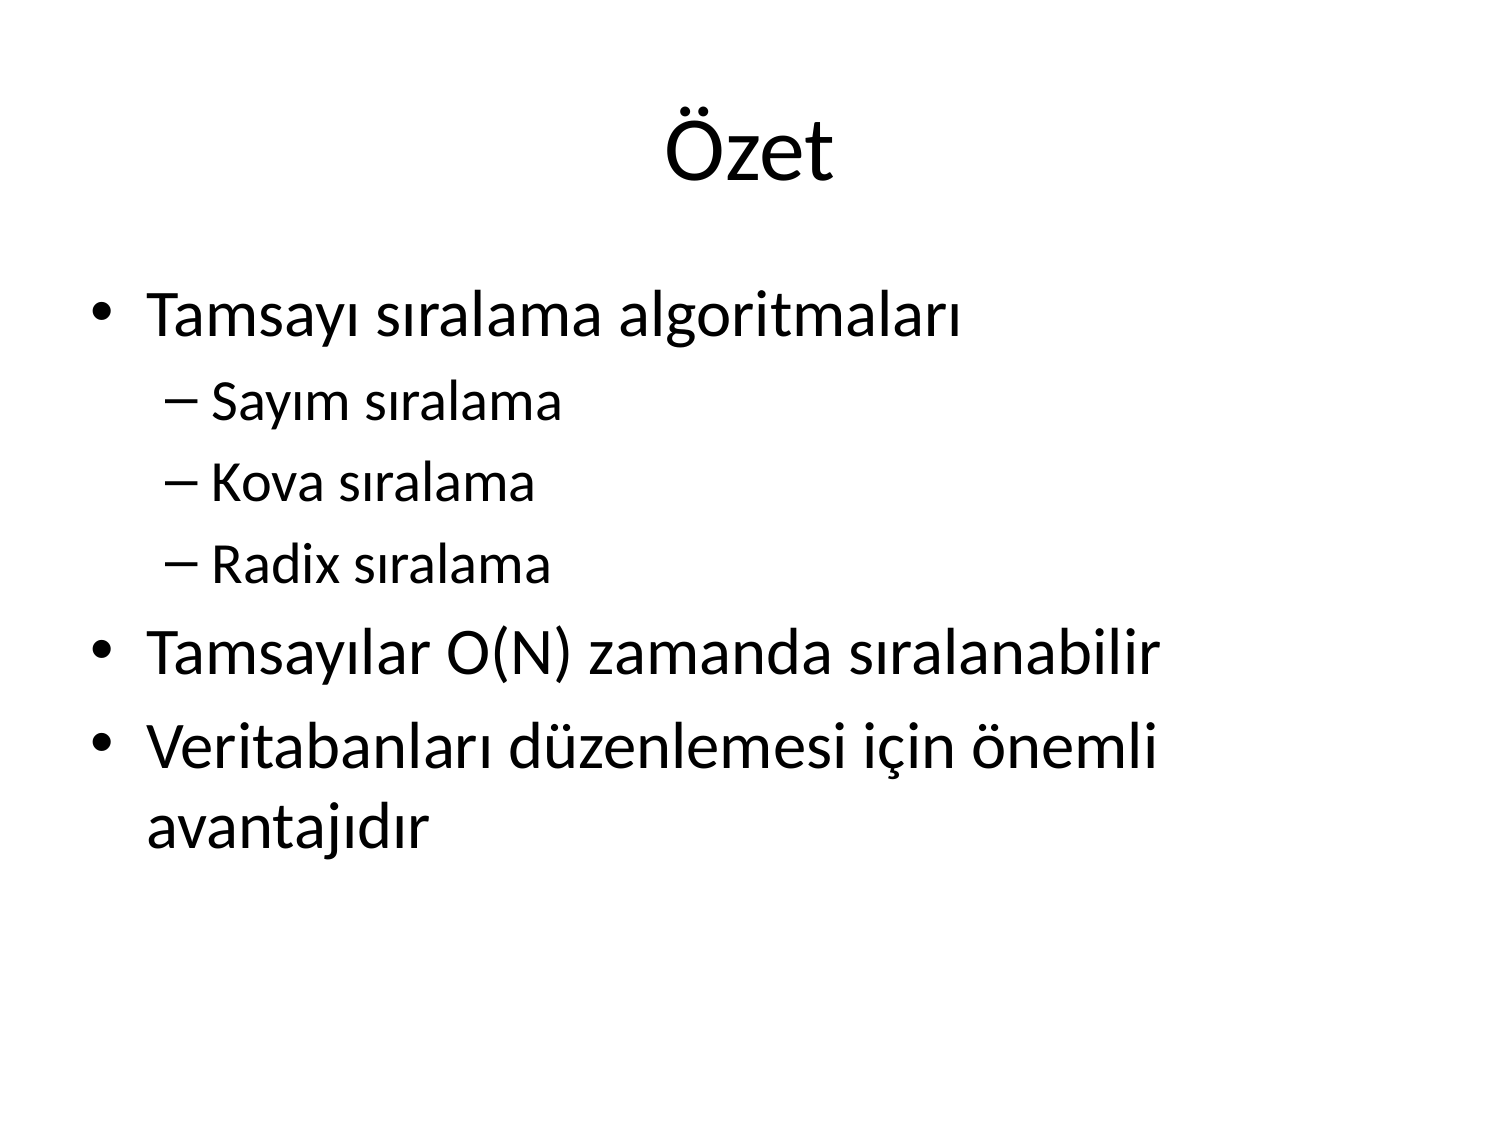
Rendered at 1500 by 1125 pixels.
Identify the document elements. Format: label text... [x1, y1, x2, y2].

list Tamsayı sıralama algoritmaları Sayım sıralama Kova sıralama Radix sıralama Tamsayılar O(N) zamanda sıralanabilir Veritabanları düzenlemesi için önemli avantajıdır [75, 262, 1425, 1005]
title Özet [75, 50, 1425, 238]
